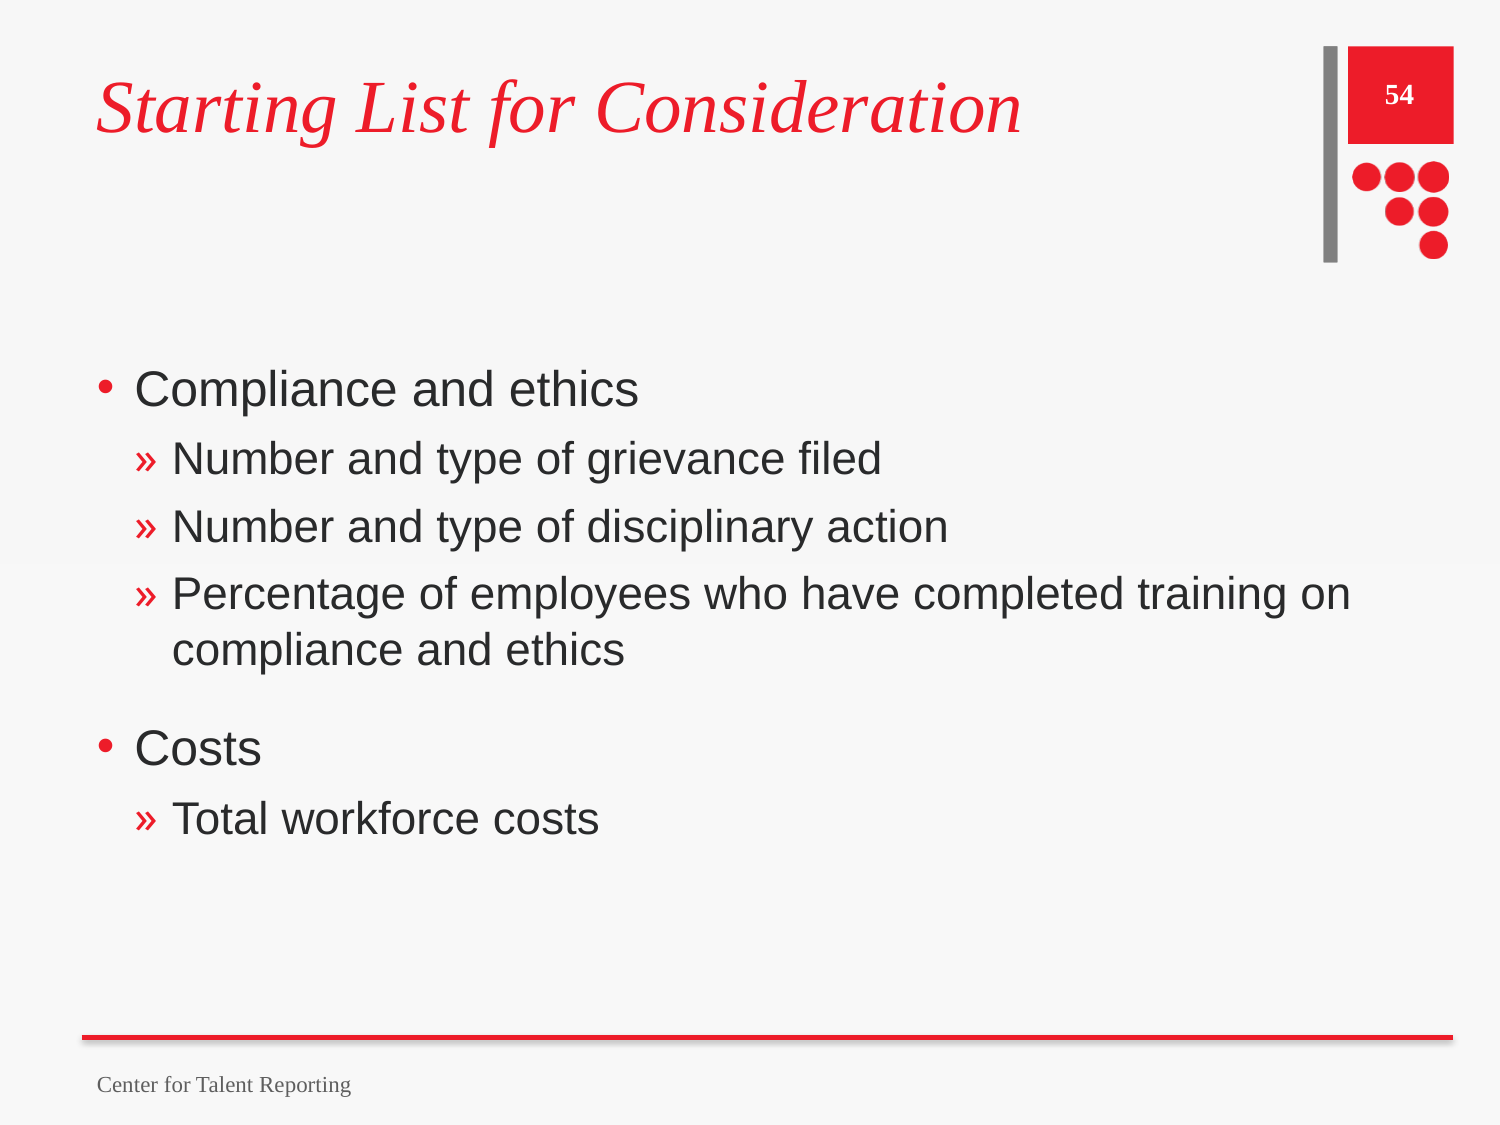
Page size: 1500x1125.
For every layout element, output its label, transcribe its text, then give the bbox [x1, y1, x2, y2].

footer Center for Talent Reporting [81, 1053, 1075, 1114]
title Starting List for Consideration [81, 50, 1322, 266]
list Compliance and ethics Number and type of grievance filed Number and type of disciplinary action Percentage of employees who have completed training on compliance and ethics Costs Total workforce costs [81, 349, 1453, 1013]
picture [1352, 161, 1449, 259]
slide_number 54 [1349, 62, 1450, 123]
